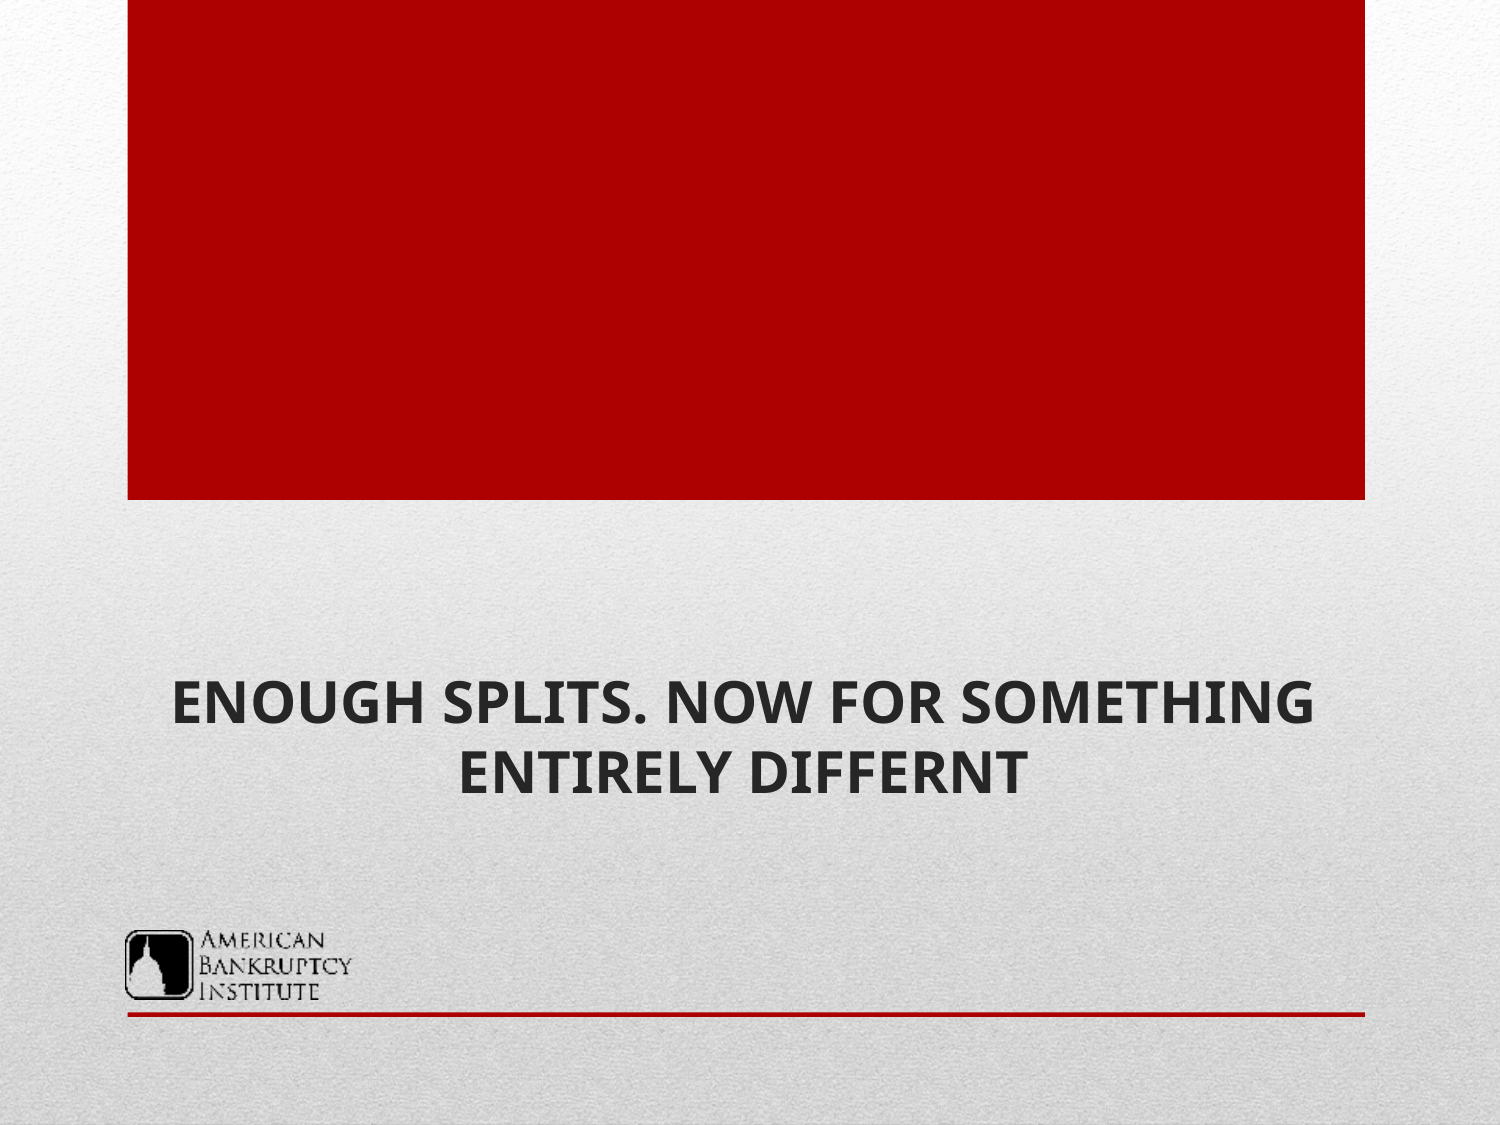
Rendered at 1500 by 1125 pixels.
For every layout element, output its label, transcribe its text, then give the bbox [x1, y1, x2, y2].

title Enough Splits. Now for Something Entirely differnt [125, 537, 1363, 813]
picture [125, 930, 353, 1000]
